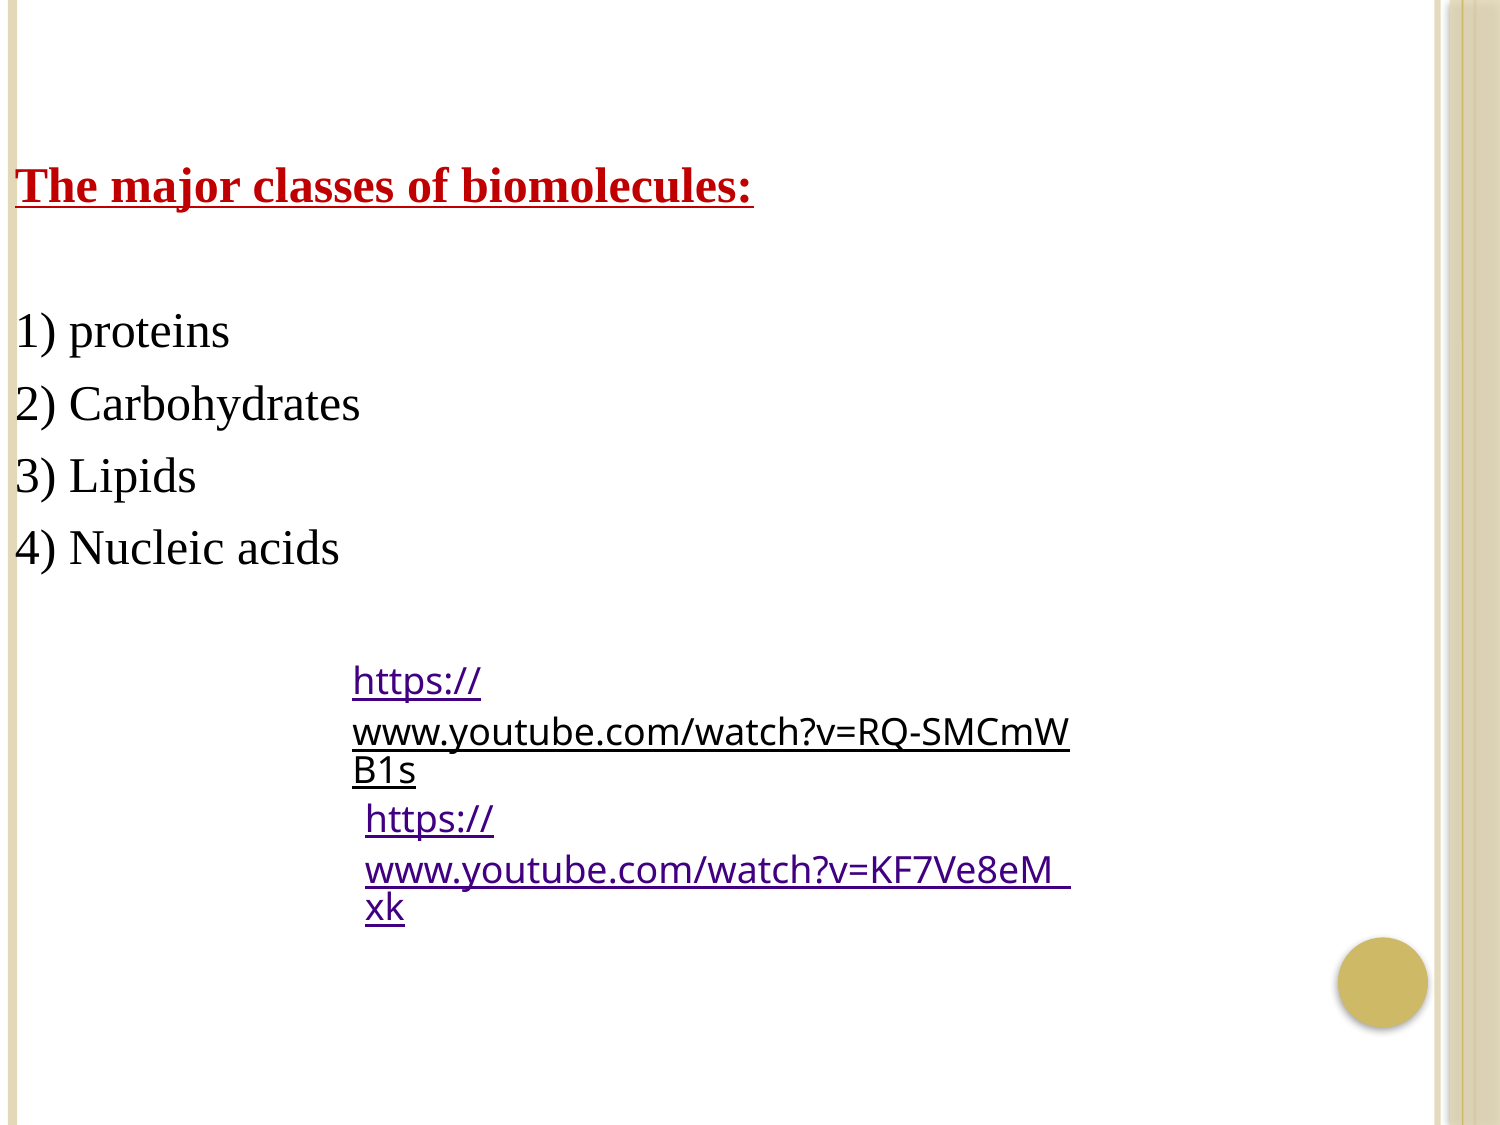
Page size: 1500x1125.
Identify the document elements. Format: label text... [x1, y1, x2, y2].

text_box https://www.youtube.com/watch?v=KF7Ve8eM_xk [349, 787, 1100, 950]
list The major classes of biomolecules: 1) proteins 2) Carbohydrates 3) Lipids 4) Nucleic acids [0, 0, 1500, 1125]
text_box https://www.youtube.com/watch?v=RQ-SMCmWB1s [337, 649, 1088, 812]
